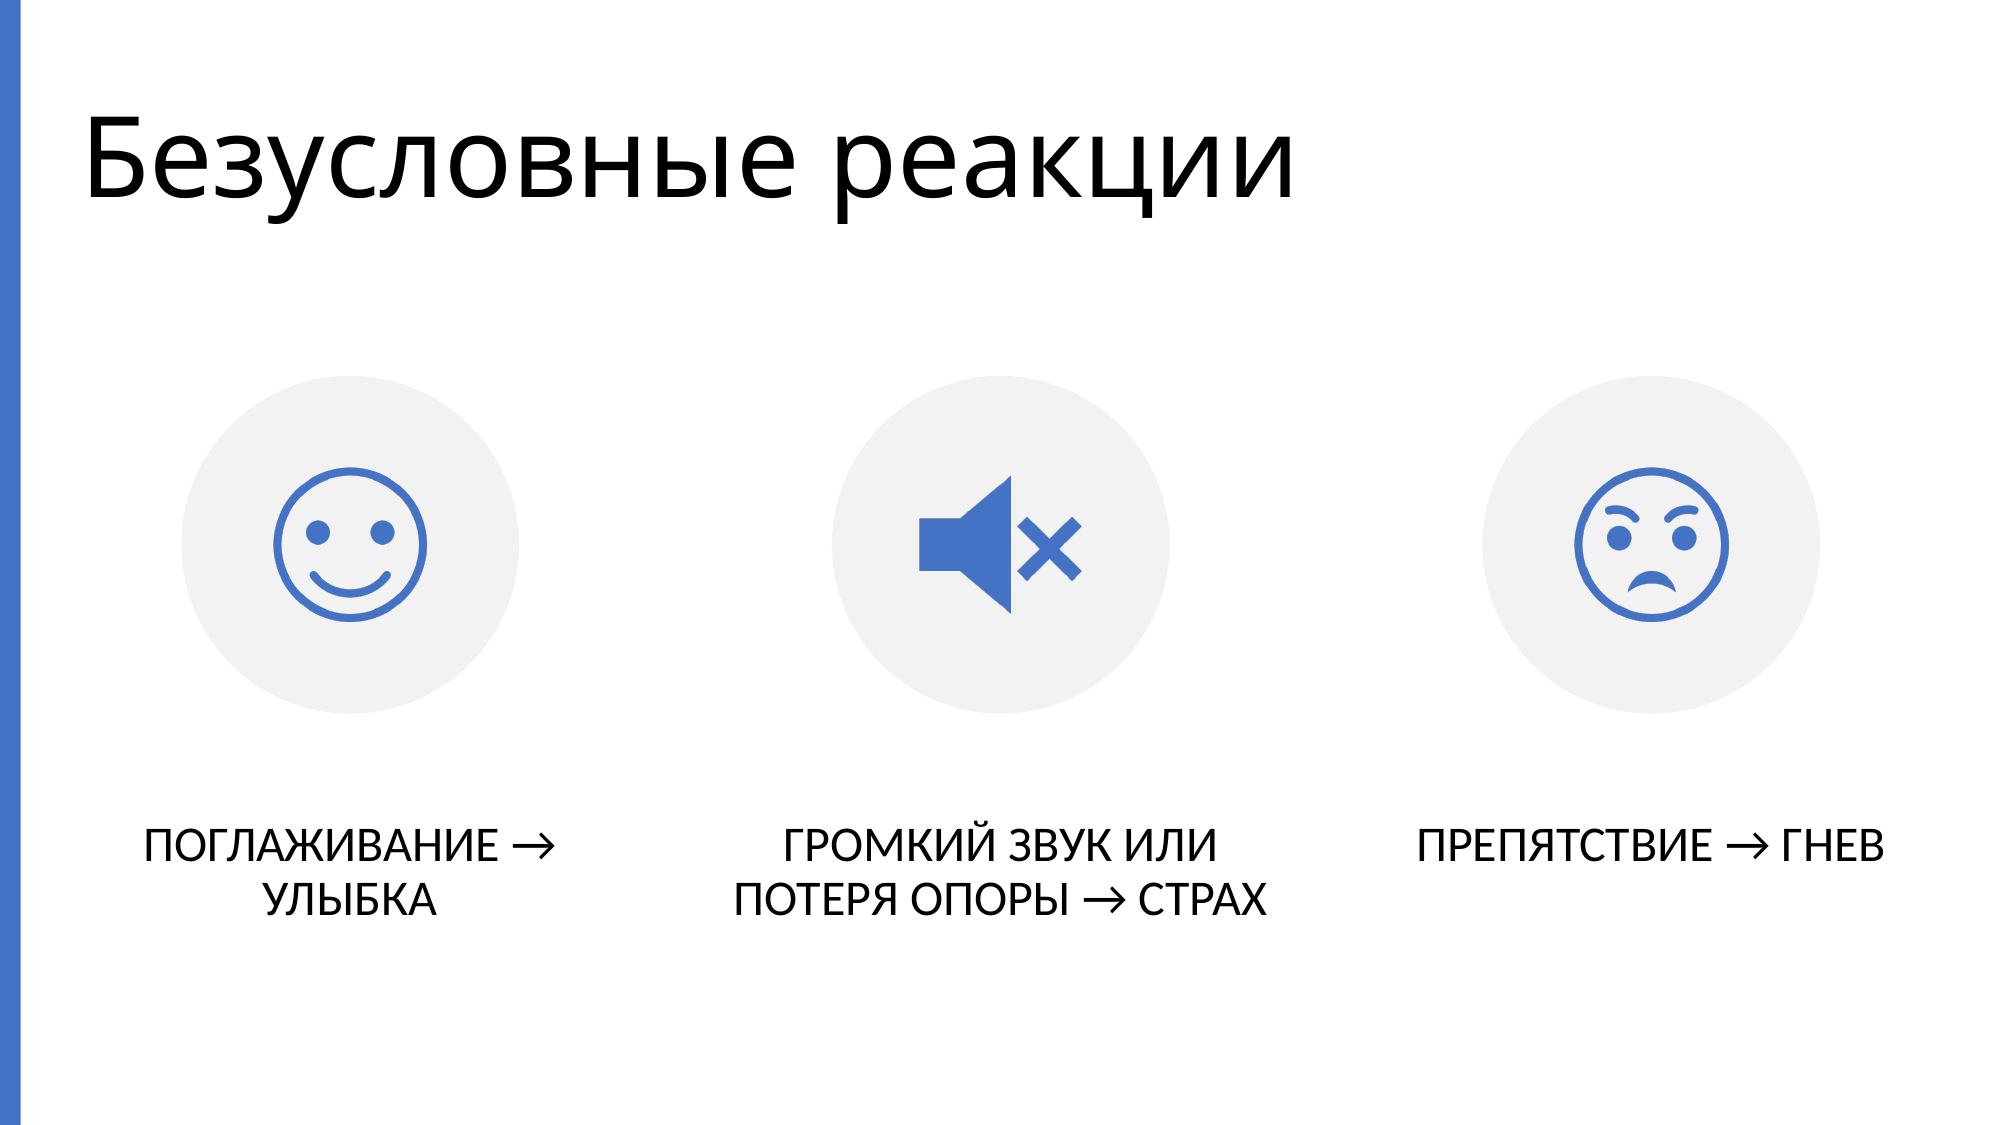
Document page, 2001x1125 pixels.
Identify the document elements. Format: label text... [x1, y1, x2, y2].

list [65, 299, 1937, 1014]
title Безусловные реакции [65, 52, 1937, 271]
text_box [0, 0, 21, 1125]
